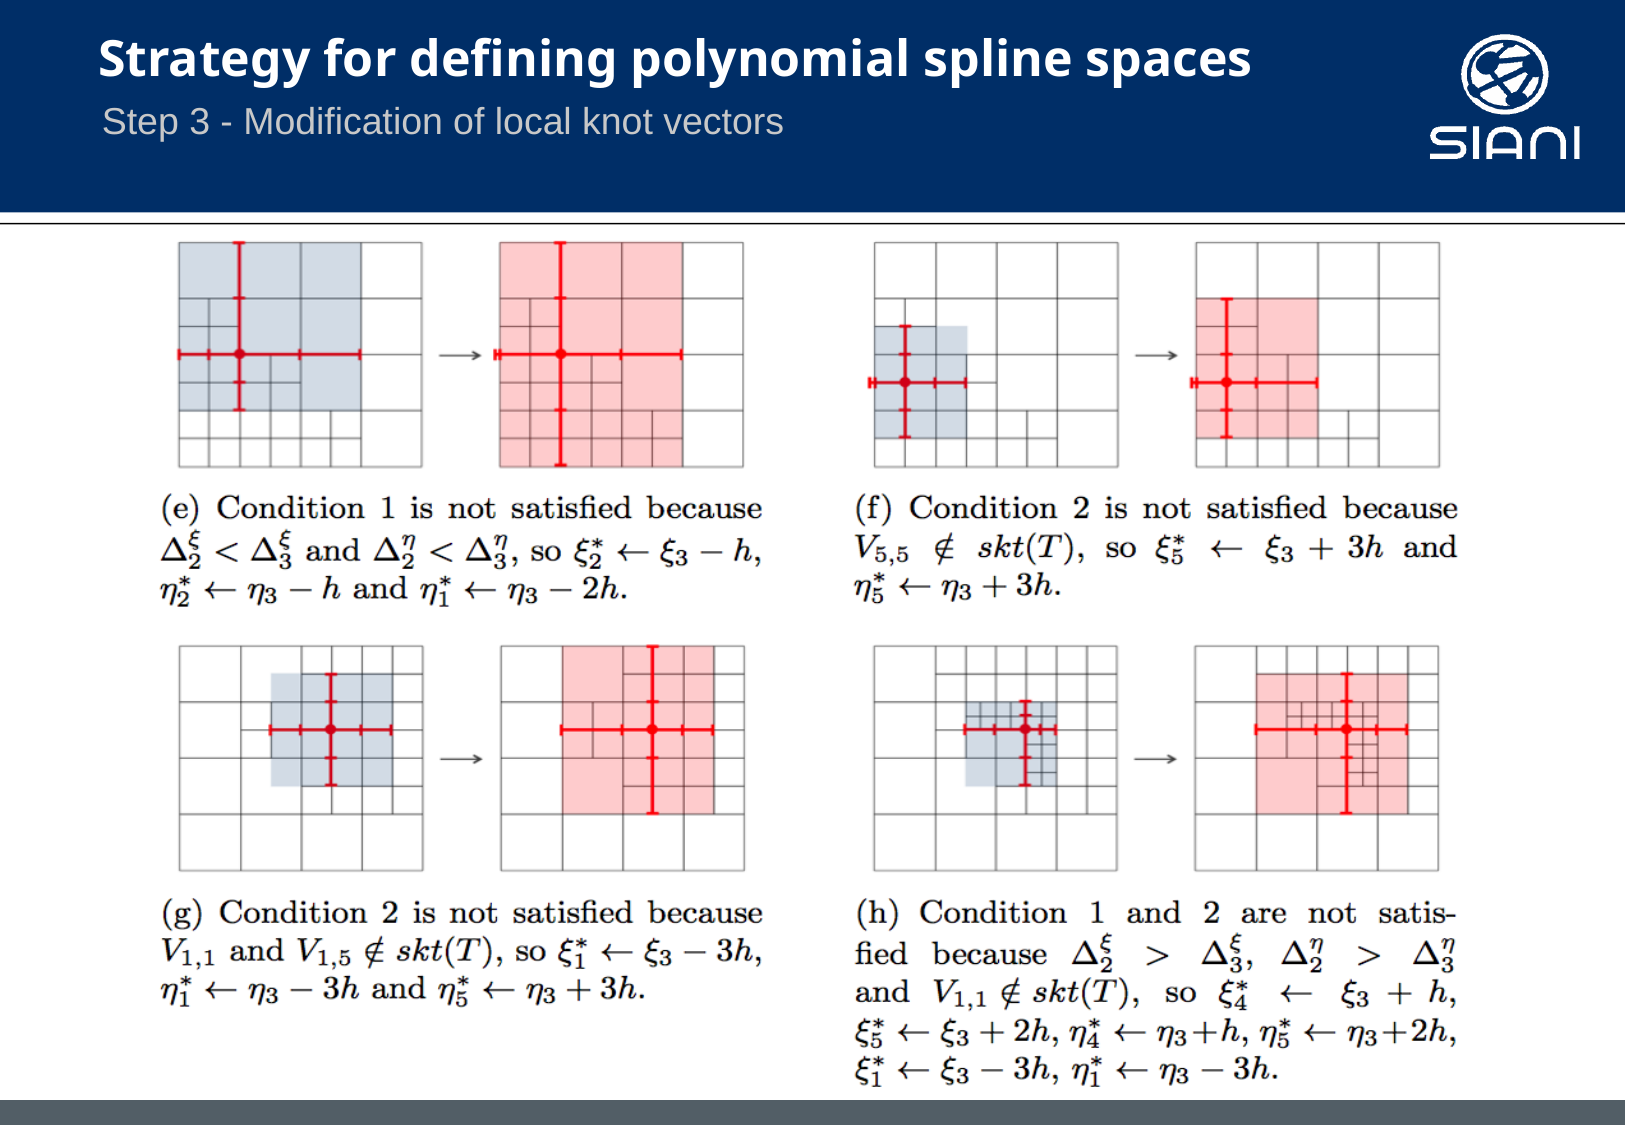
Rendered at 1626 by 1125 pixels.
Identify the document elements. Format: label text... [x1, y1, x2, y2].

text_box Step 3 - Modification of local knot vectors [87, 101, 800, 148]
title Strategy for defining polynomial spline spaces [83, 19, 1287, 114]
picture [1401, 22, 1607, 171]
picture [146, 228, 1467, 1095]
